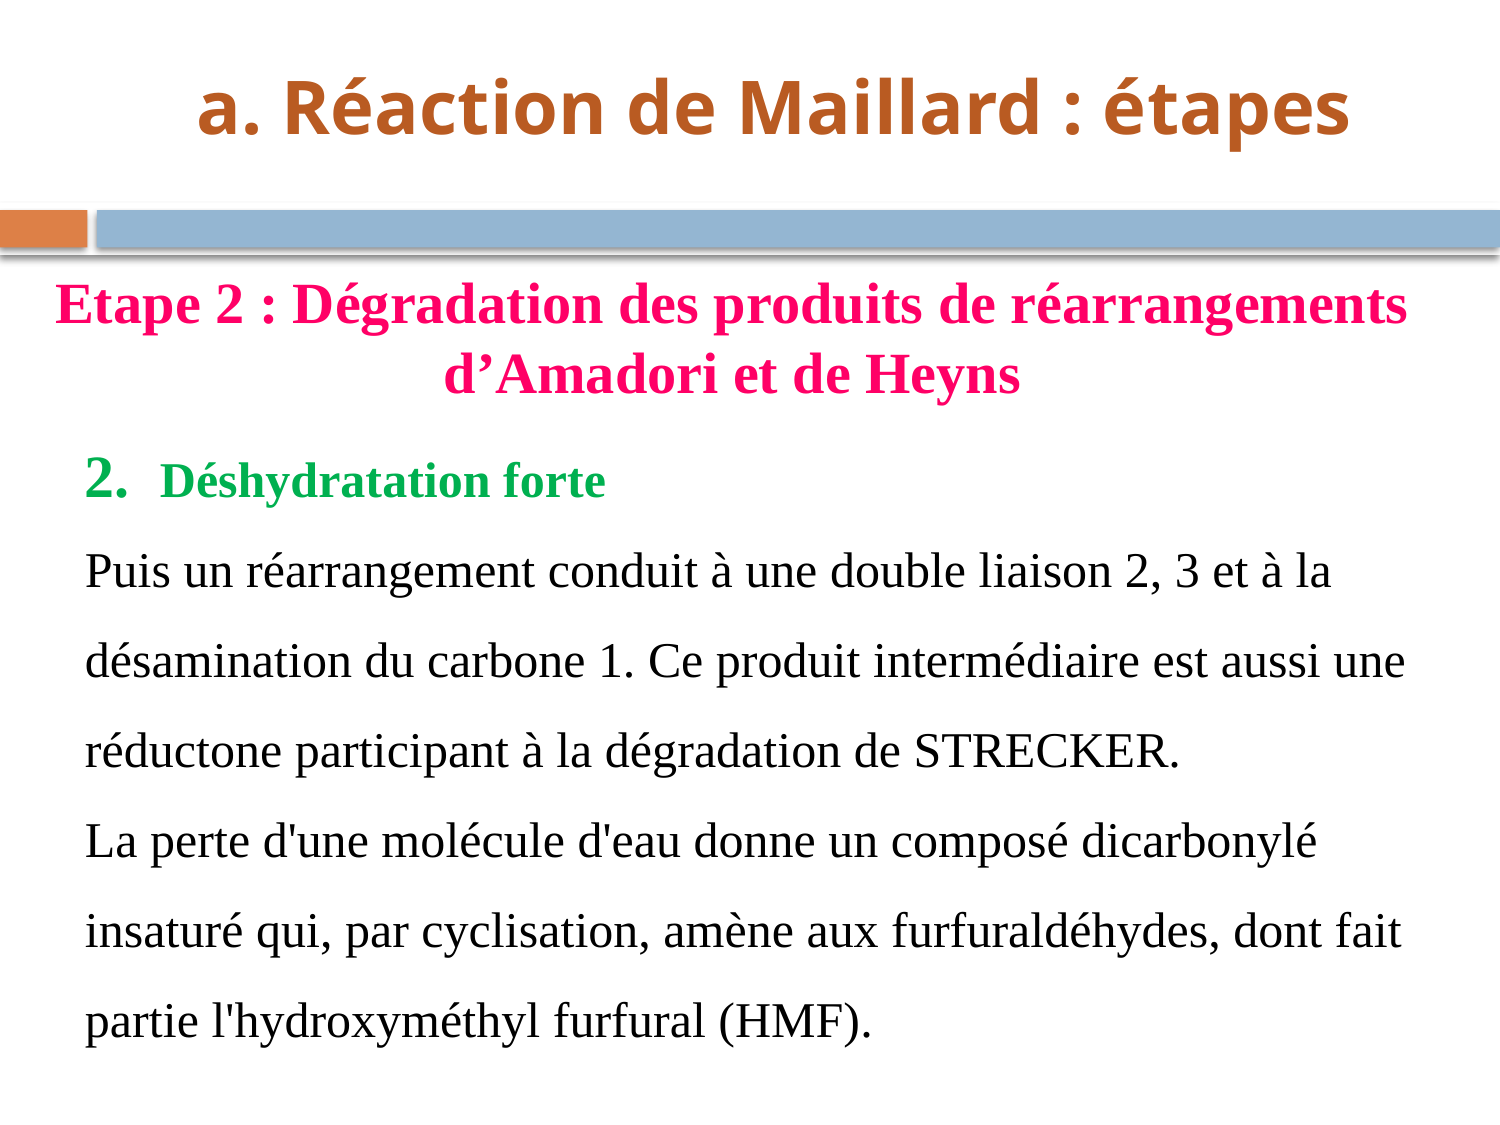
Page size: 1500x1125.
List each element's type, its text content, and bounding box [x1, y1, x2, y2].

text_box Déshydratation forte Puis un réarrangement conduit à une double liaison 2, 3 et à la désamination du carbone 1. Ce produit intermédiaire est aussi une réductone participant à la dégradation de STRECKER. La perte d'une molécule d'eau donne un composé dicarbonylé insaturé qui, par cyclisation, amène aux furfuraldéhydes, dont fait partie l'hydroxyméthyl furfural (HMF). [70, 410, 1454, 1125]
text_box Etape 2 : Dégradation des produits de réarrangements d’Amadori et de Heyns [0, 257, 1465, 413]
text_box a. Réaction de Maillard : étapes [65, 23, 1485, 186]
